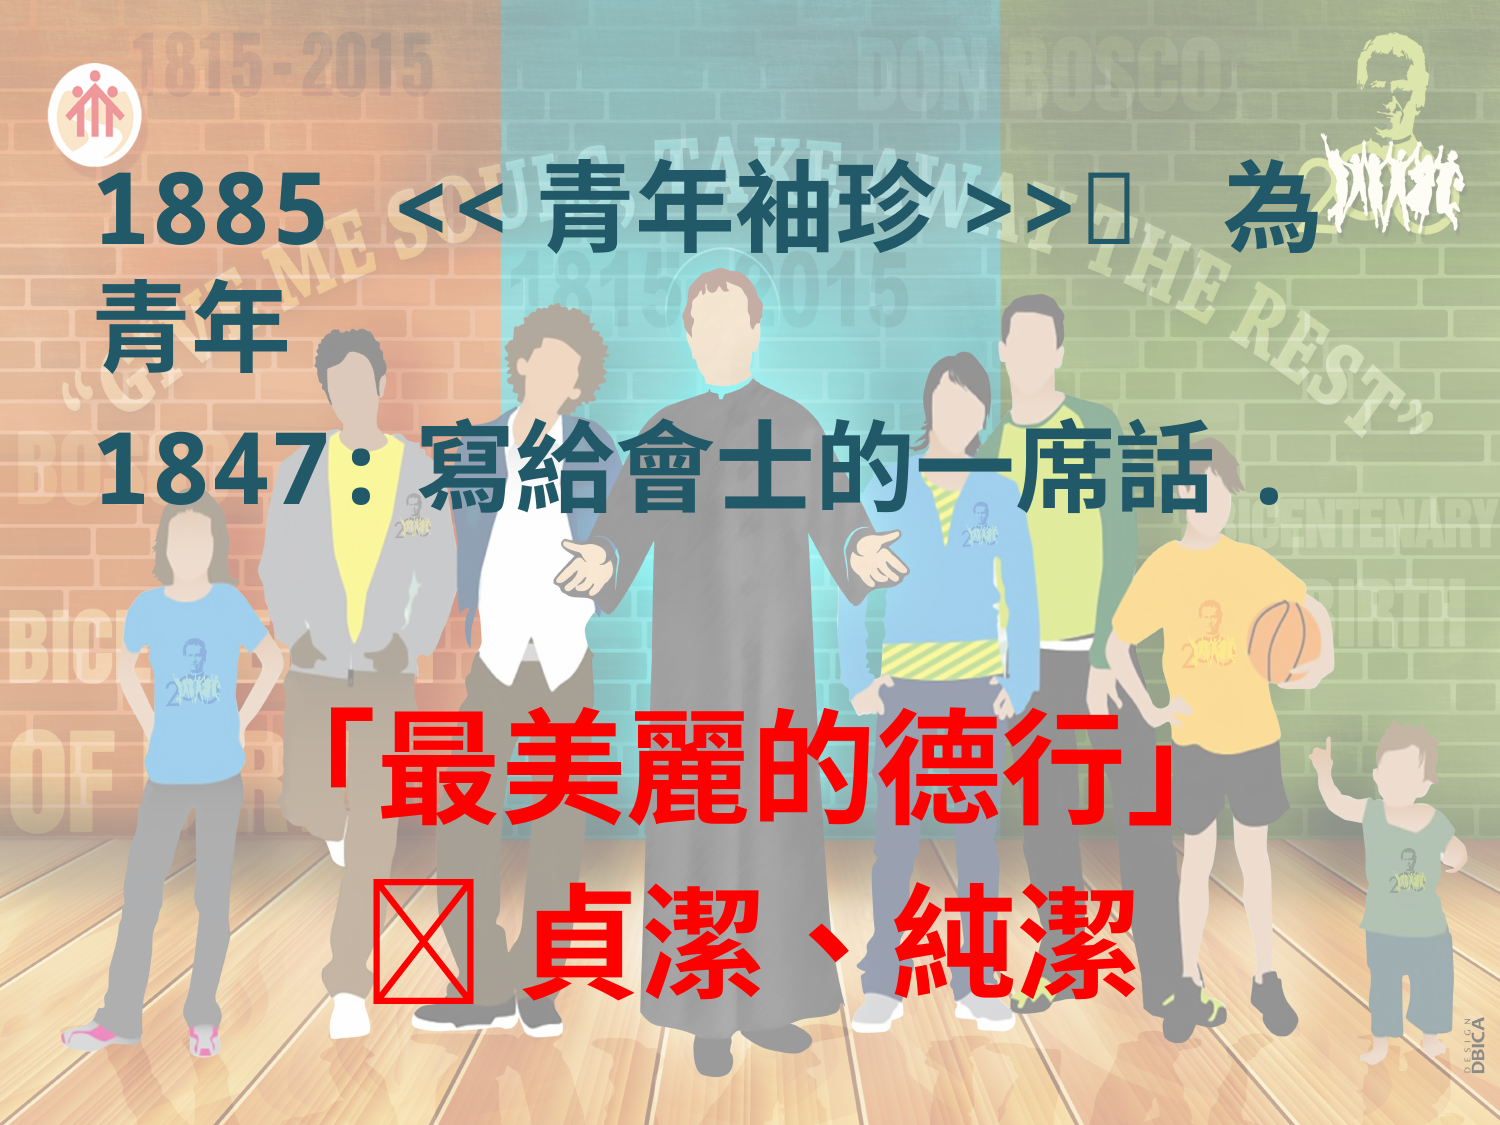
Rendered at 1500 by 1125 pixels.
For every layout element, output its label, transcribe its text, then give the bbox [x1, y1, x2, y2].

list 1885 <<青年袖珍>> 為青年 1847:寫給會士的一席話. 「最美麗的德行」 貞潔、純潔 [76, 137, 1427, 1010]
